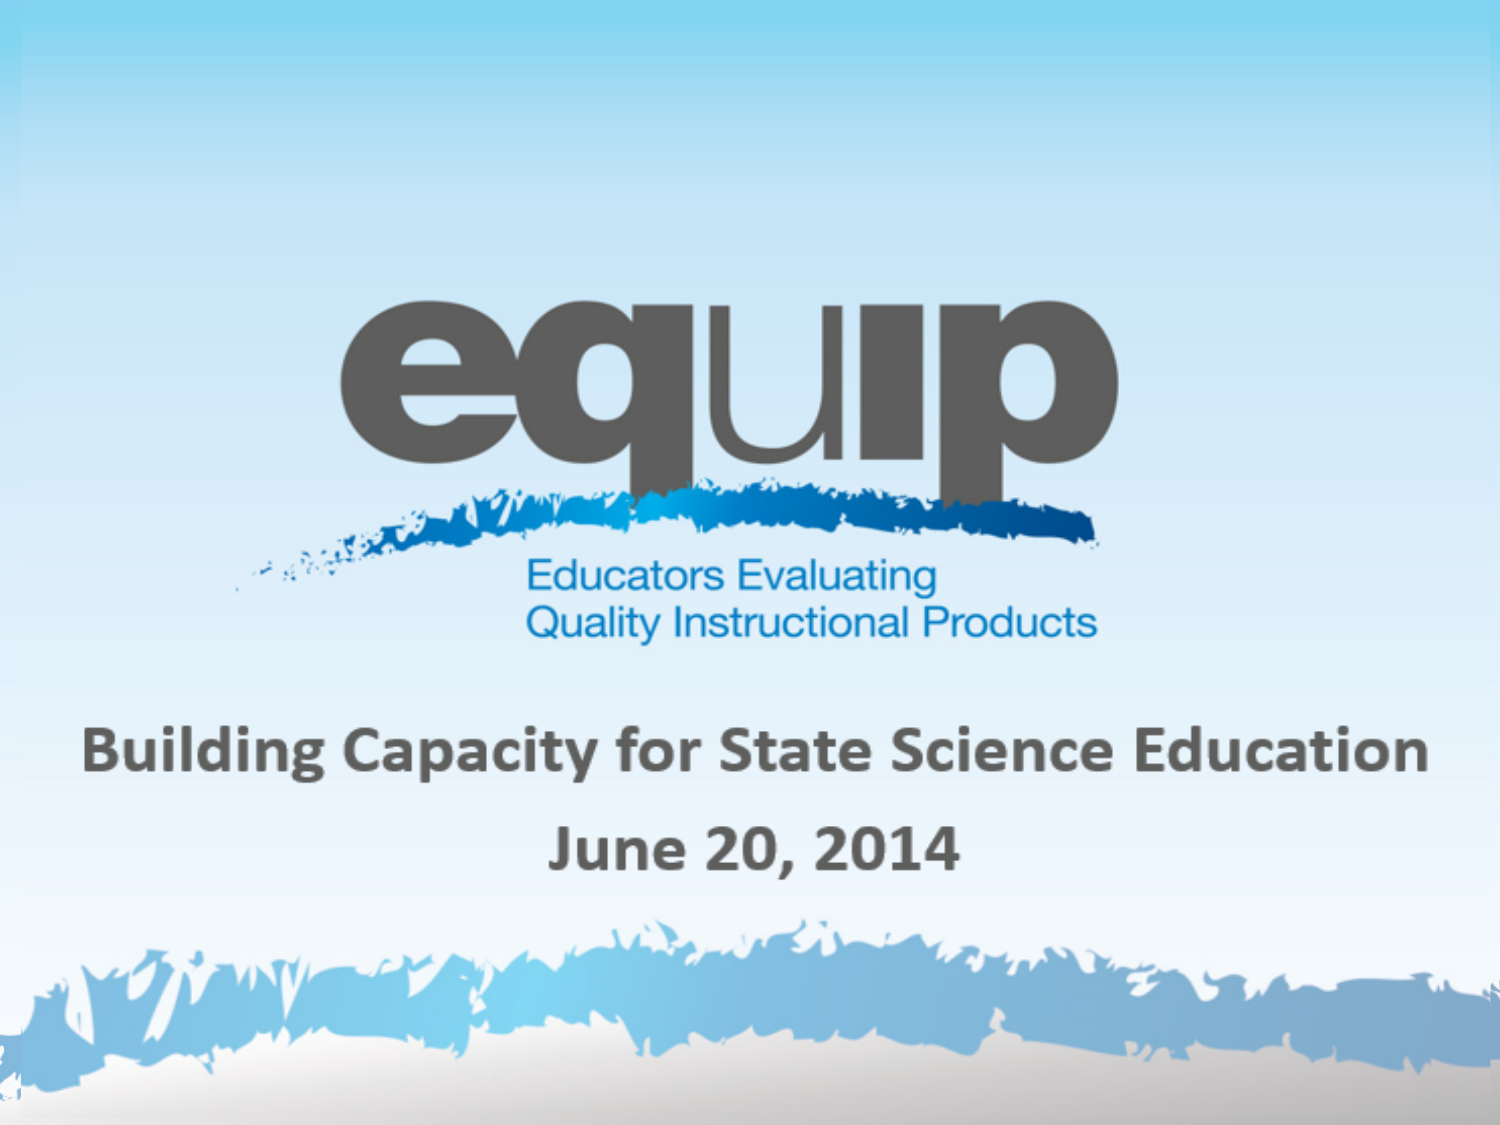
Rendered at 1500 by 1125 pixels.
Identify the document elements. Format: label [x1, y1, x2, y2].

picture [0, 0, 1500, 1125]
subtitle [1496, 702, 1500, 990]
